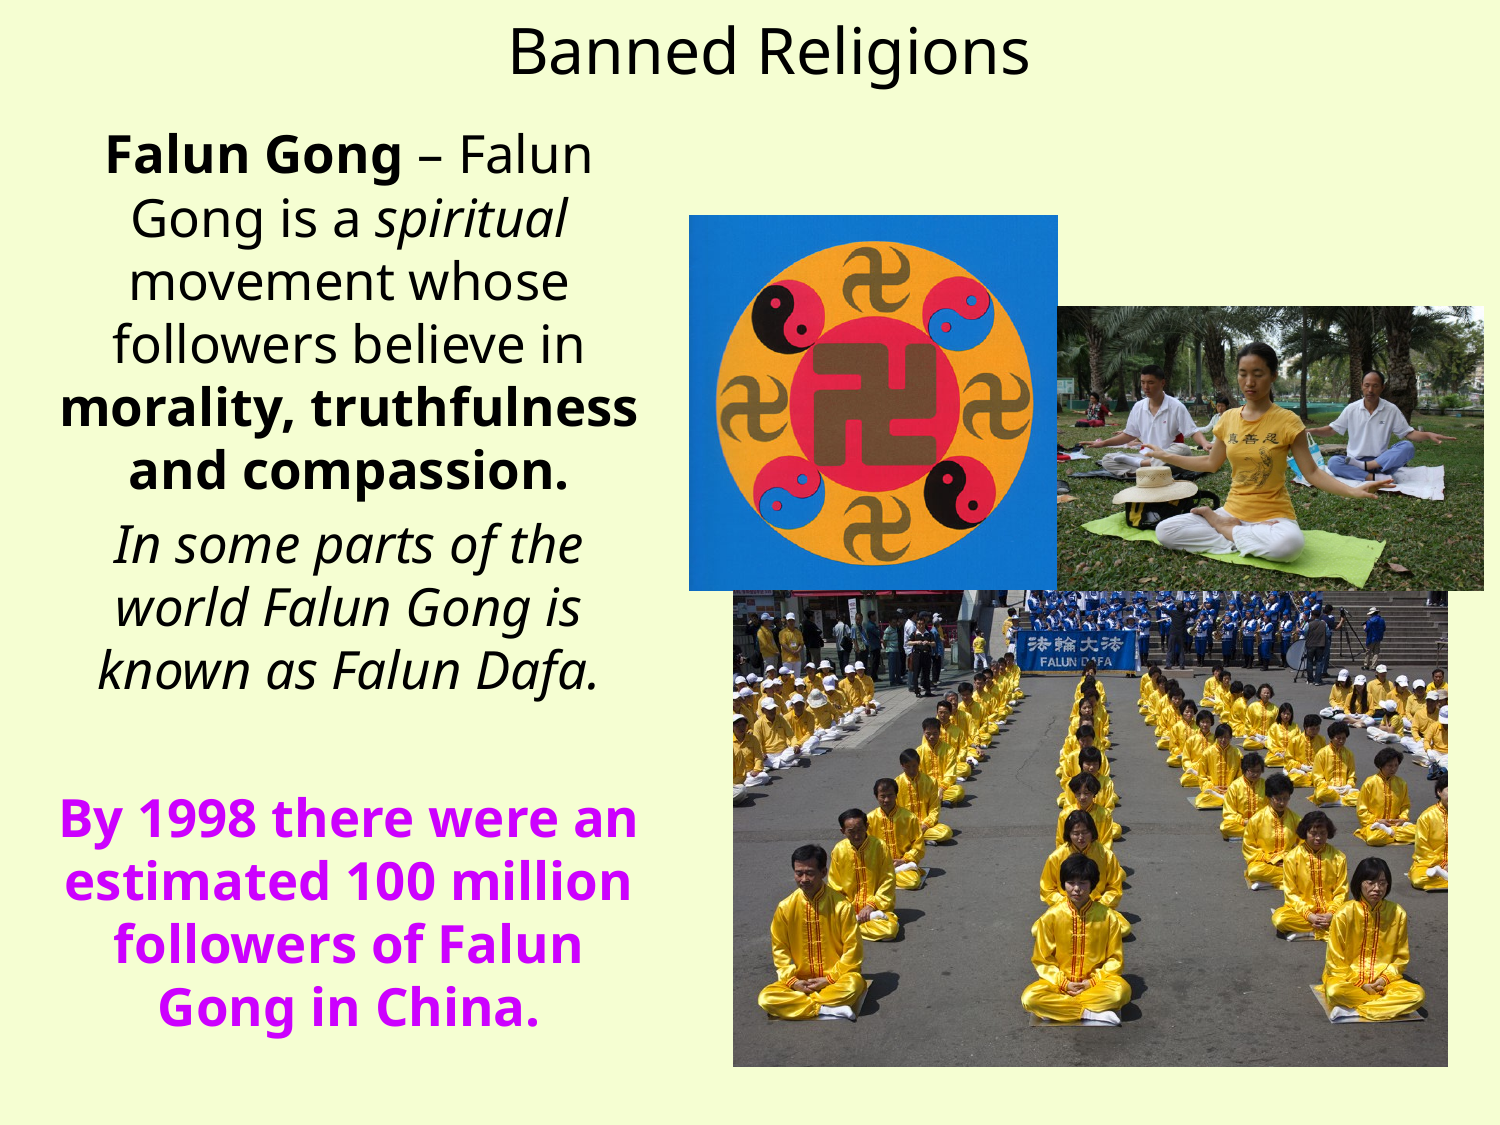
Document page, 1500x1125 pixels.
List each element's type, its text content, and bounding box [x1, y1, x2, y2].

title Banned Religions [94, 2, 1445, 95]
picture [689, 215, 1484, 1067]
list Falun Gong – Falun Gong is a spiritual movement whose followers believe in morality, truthfulness and compassion. In some parts of the world Falun Gong is known as Falun Dafa. By 1998 there were an estimated 100 million followers of Falun Gong in China. [29, 113, 669, 1067]
